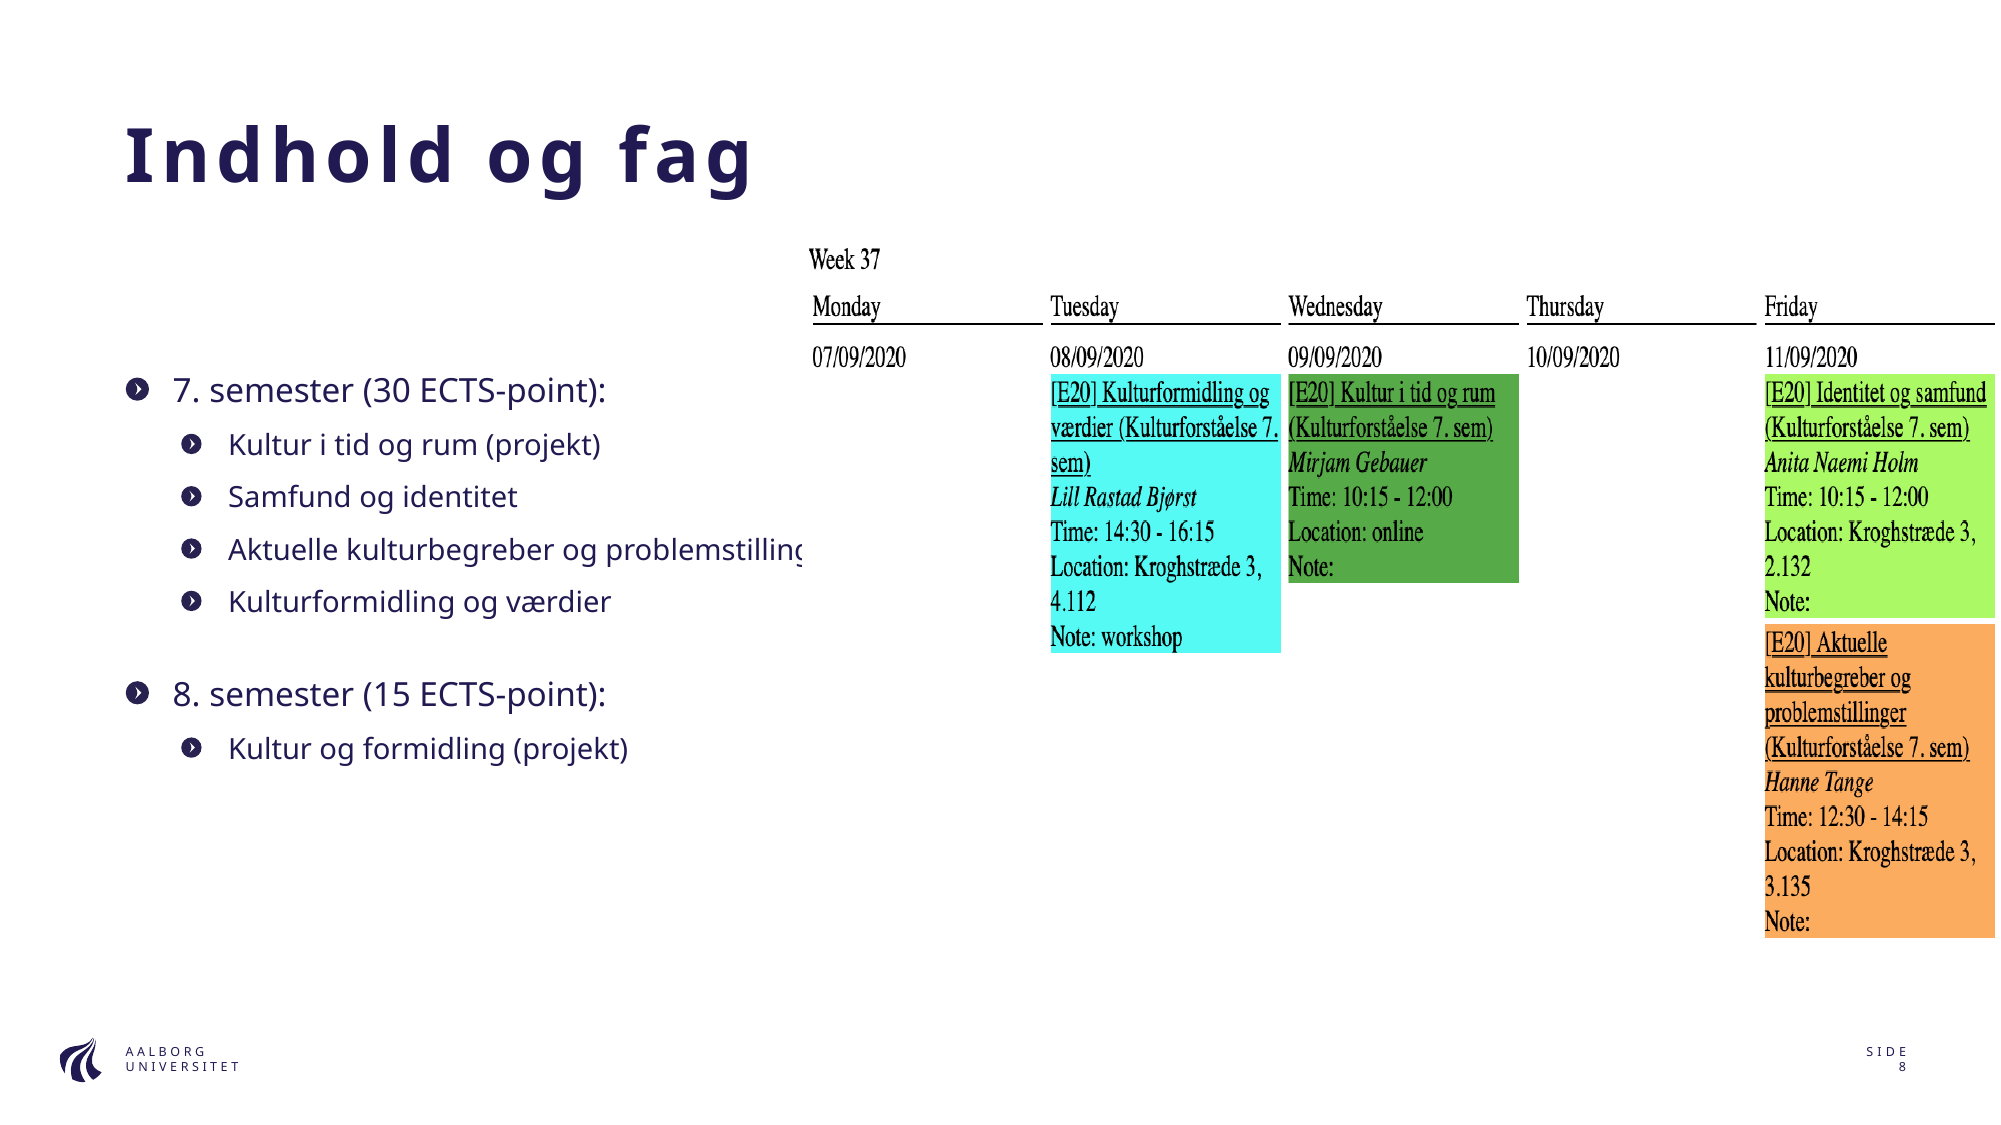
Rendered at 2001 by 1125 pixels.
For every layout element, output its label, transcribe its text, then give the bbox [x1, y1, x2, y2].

list 7. semester (30 ECTS-point): Kultur i tid og rum (projekt) Samfund og identitet Aktuelle kulturbegreber og problemstillinger Kulturformidling og værdier 8. semester (15 ECTS-point): Kultur og formidling (projekt) [125, 361, 802, 978]
picture [802, 222, 2000, 978]
title Indhold og fag [125, 107, 1017, 338]
